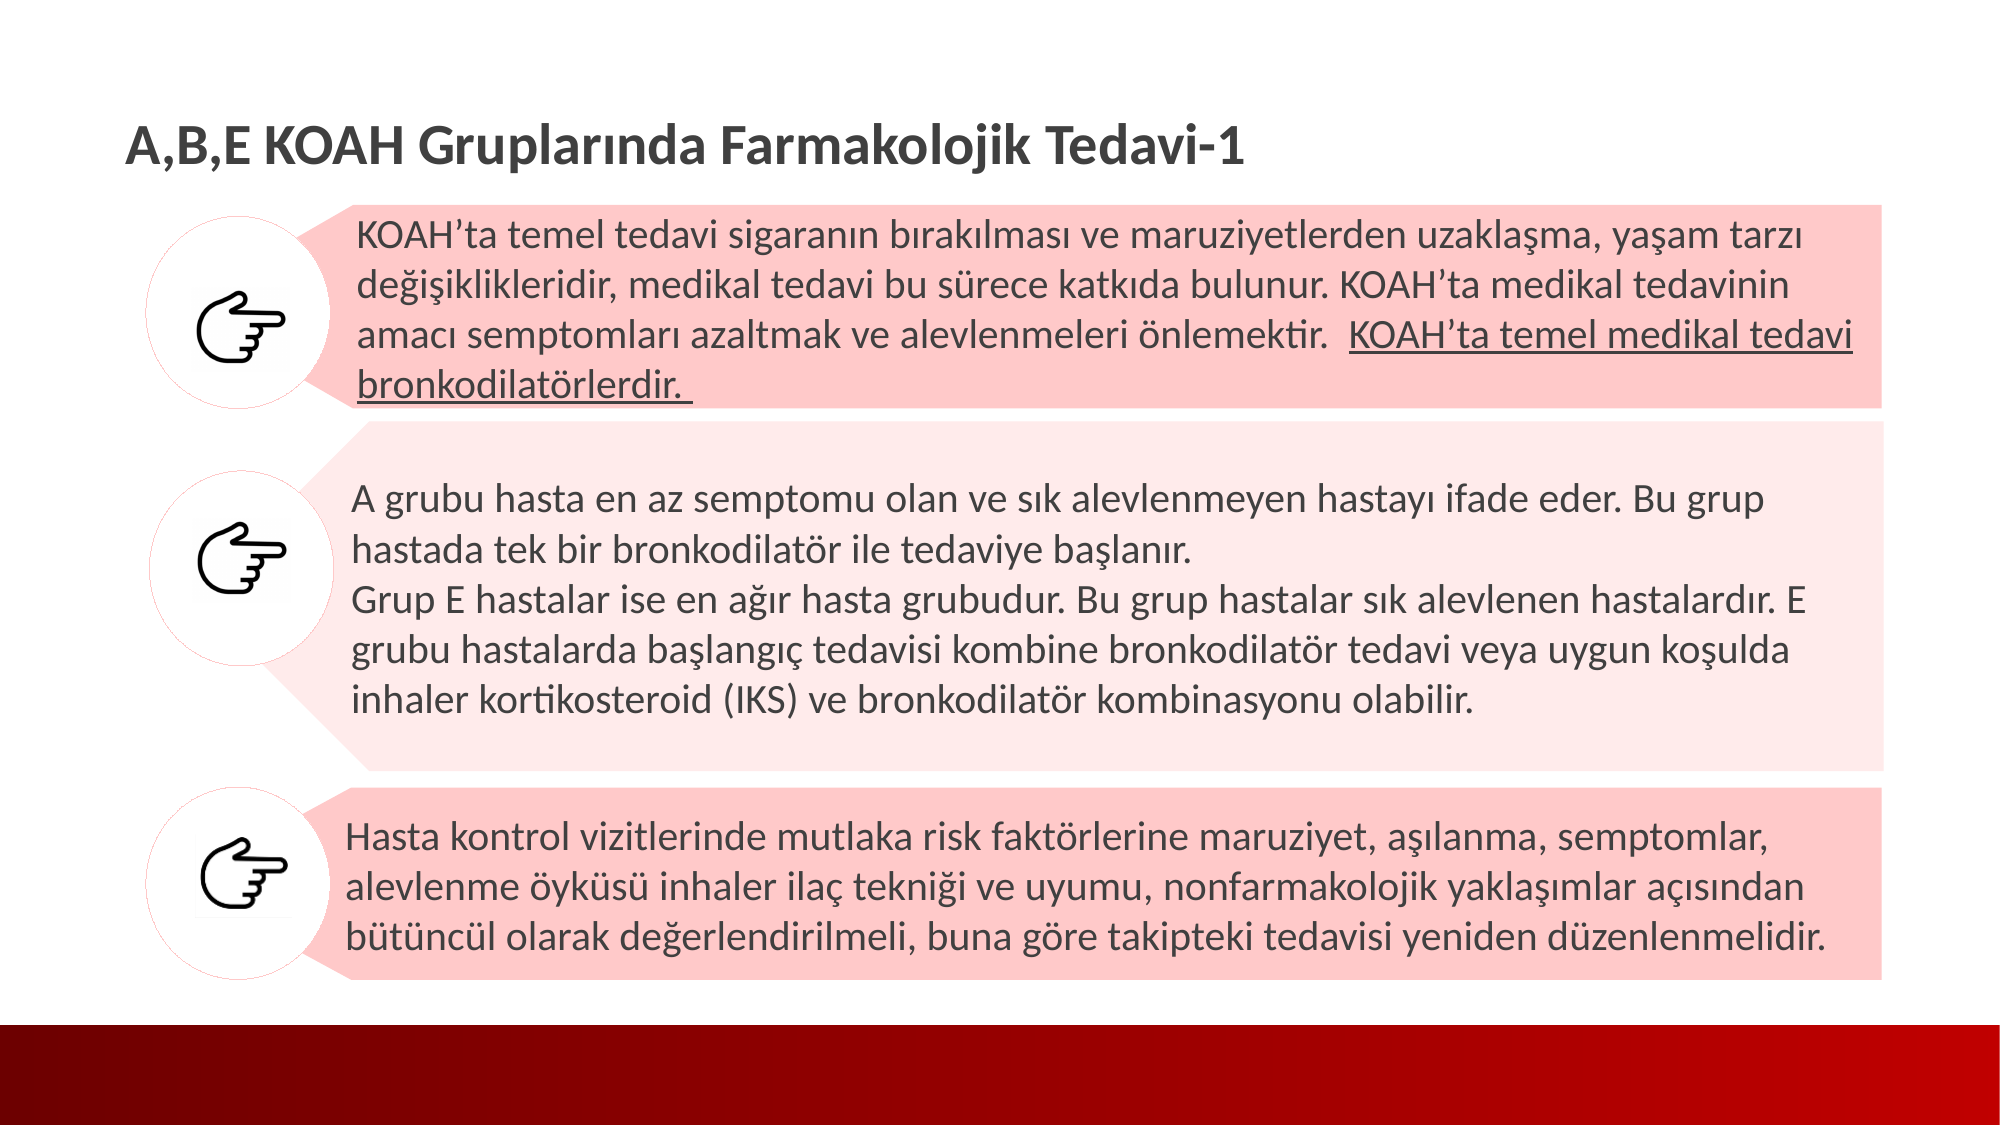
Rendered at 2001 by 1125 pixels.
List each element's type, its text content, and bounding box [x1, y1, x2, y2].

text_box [145, 204, 1884, 980]
picture [194, 834, 292, 919]
picture [198, 280, 283, 379]
picture [199, 511, 284, 610]
text_box [0, 1025, 2000, 1125]
text_box A,B,E KOAH Gruplarında Farmakolojik Tedavi-1 [110, 98, 1612, 254]
